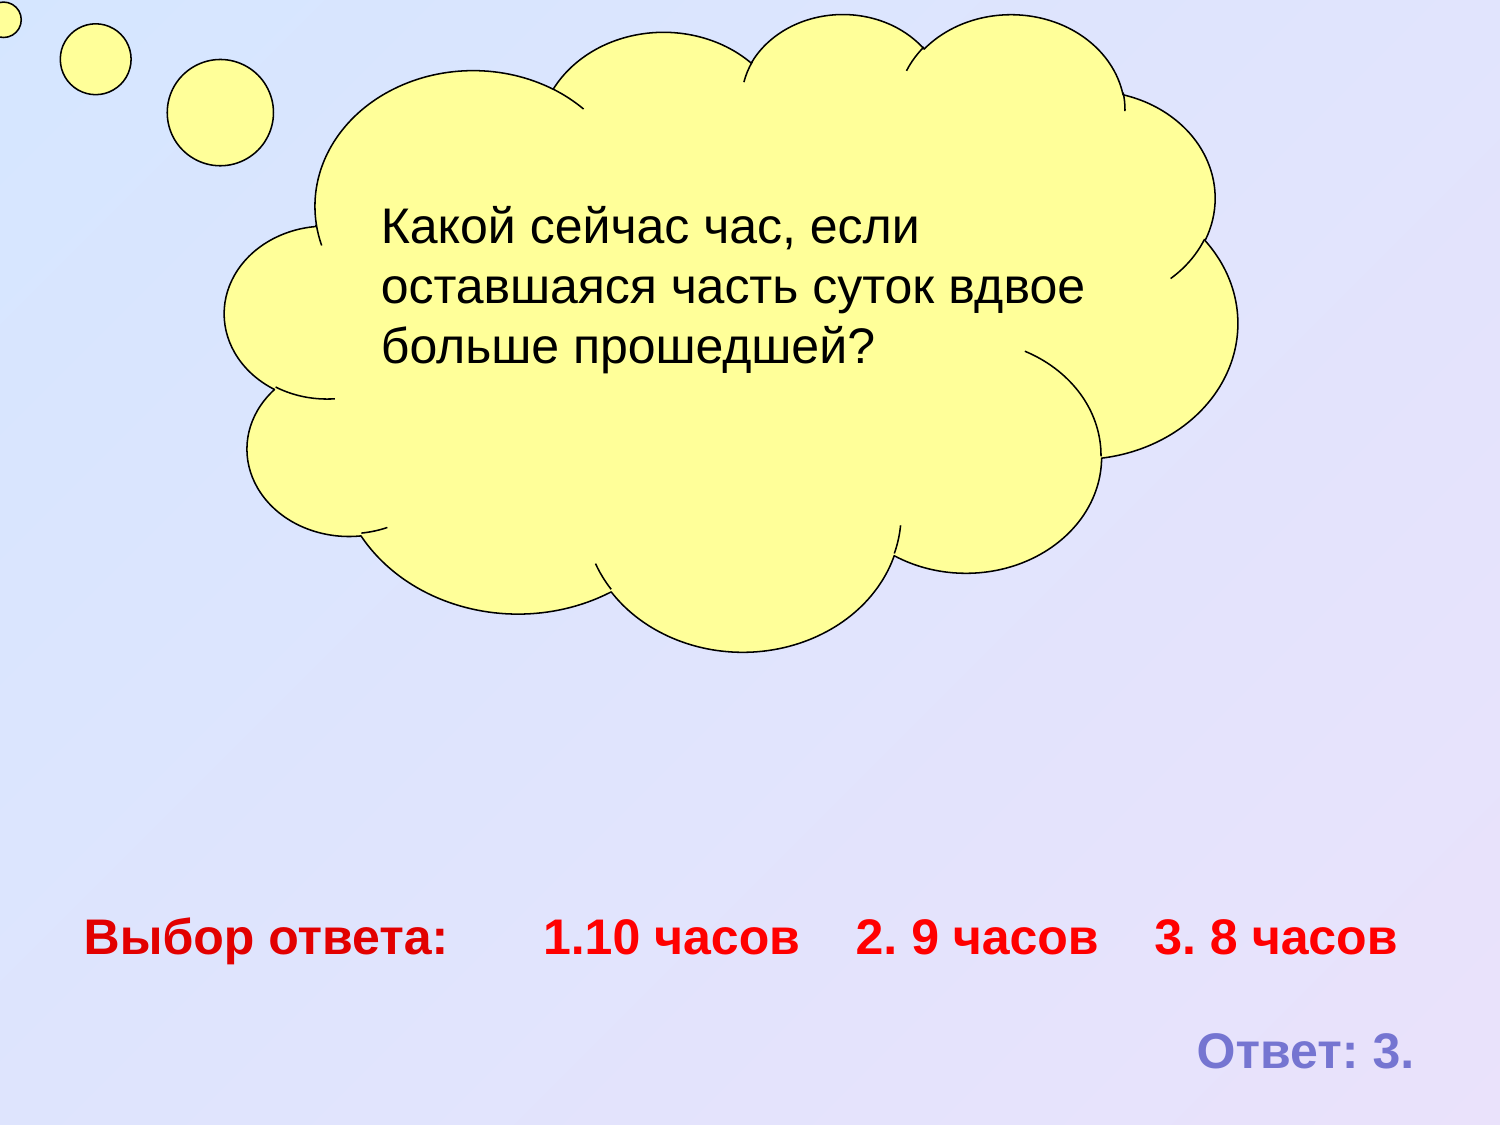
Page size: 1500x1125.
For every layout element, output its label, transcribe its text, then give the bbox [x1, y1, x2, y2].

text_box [224, 12, 1238, 651]
text_box Ответ: 3. [1181, 1011, 1430, 1086]
text_box 1.10 часов 2. 9 часов 3. 8 часов [528, 717, 1414, 973]
text_box Выбор ответа: [68, 717, 478, 973]
